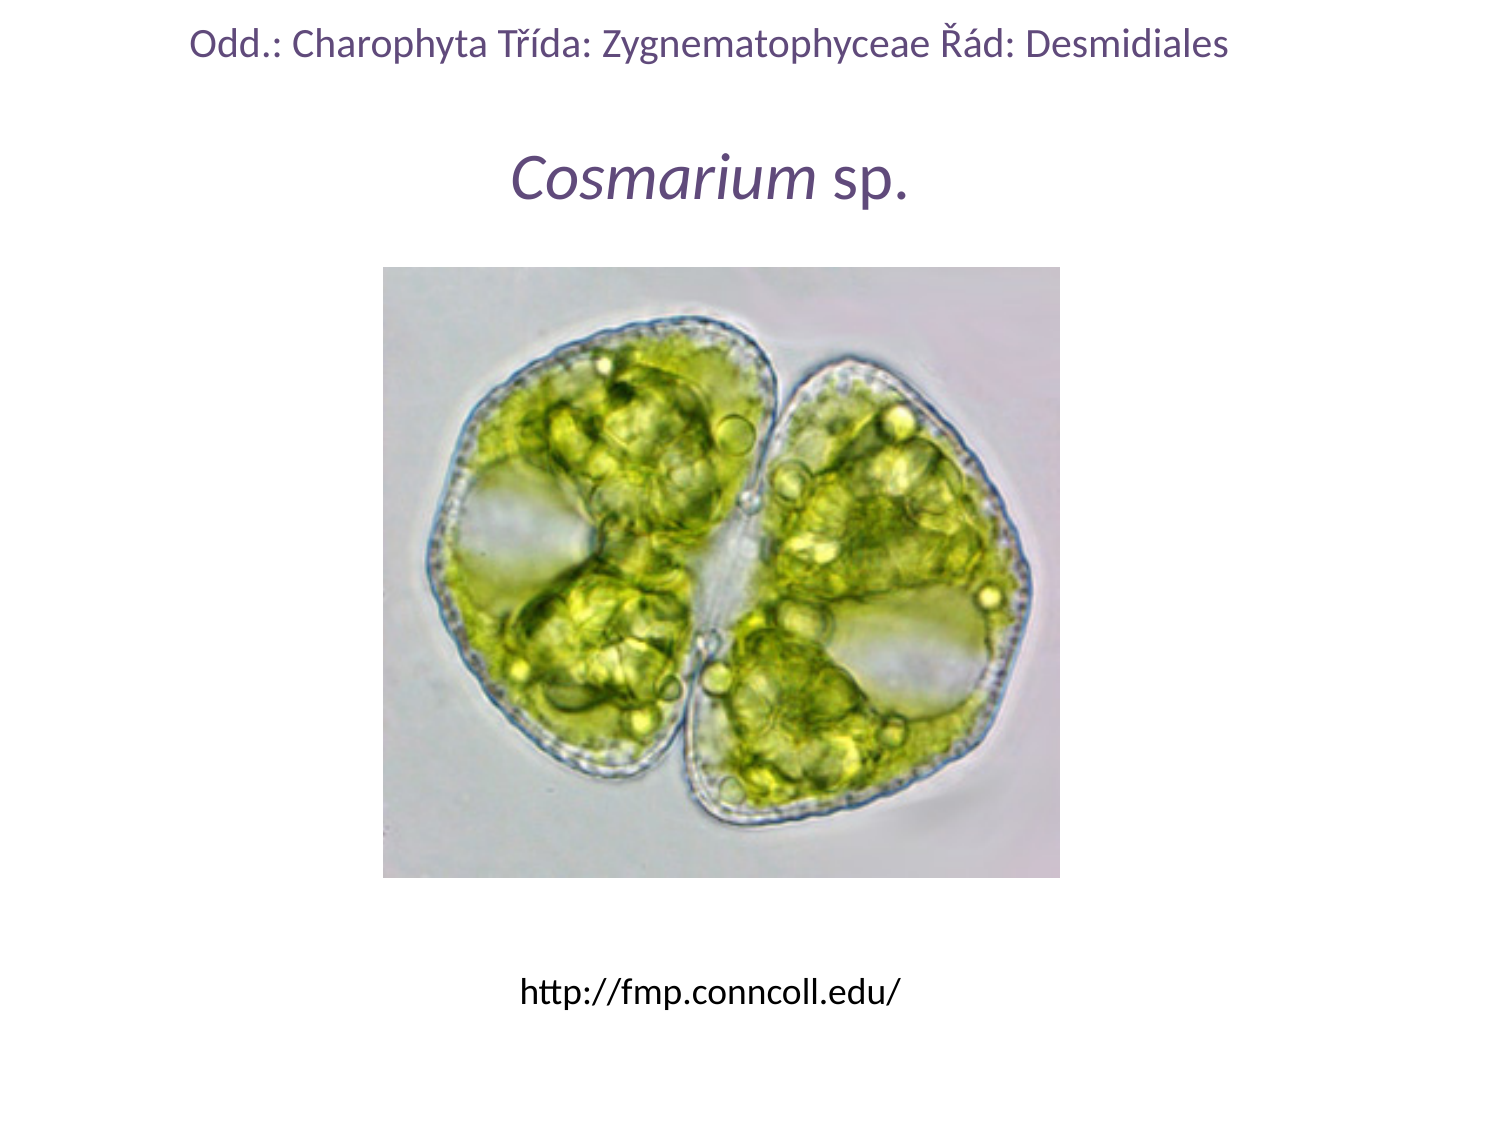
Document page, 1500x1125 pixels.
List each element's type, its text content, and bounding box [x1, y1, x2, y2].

title Odd.: Charophyta Třída: Zygnematophyceae Řád: Desmidiales [0, 5, 1419, 77]
picture [383, 266, 1060, 878]
subtitle Cosmarium sp. [421, 125, 1000, 232]
text_box http://fmp.conncoll.edu/ [504, 960, 917, 1020]
